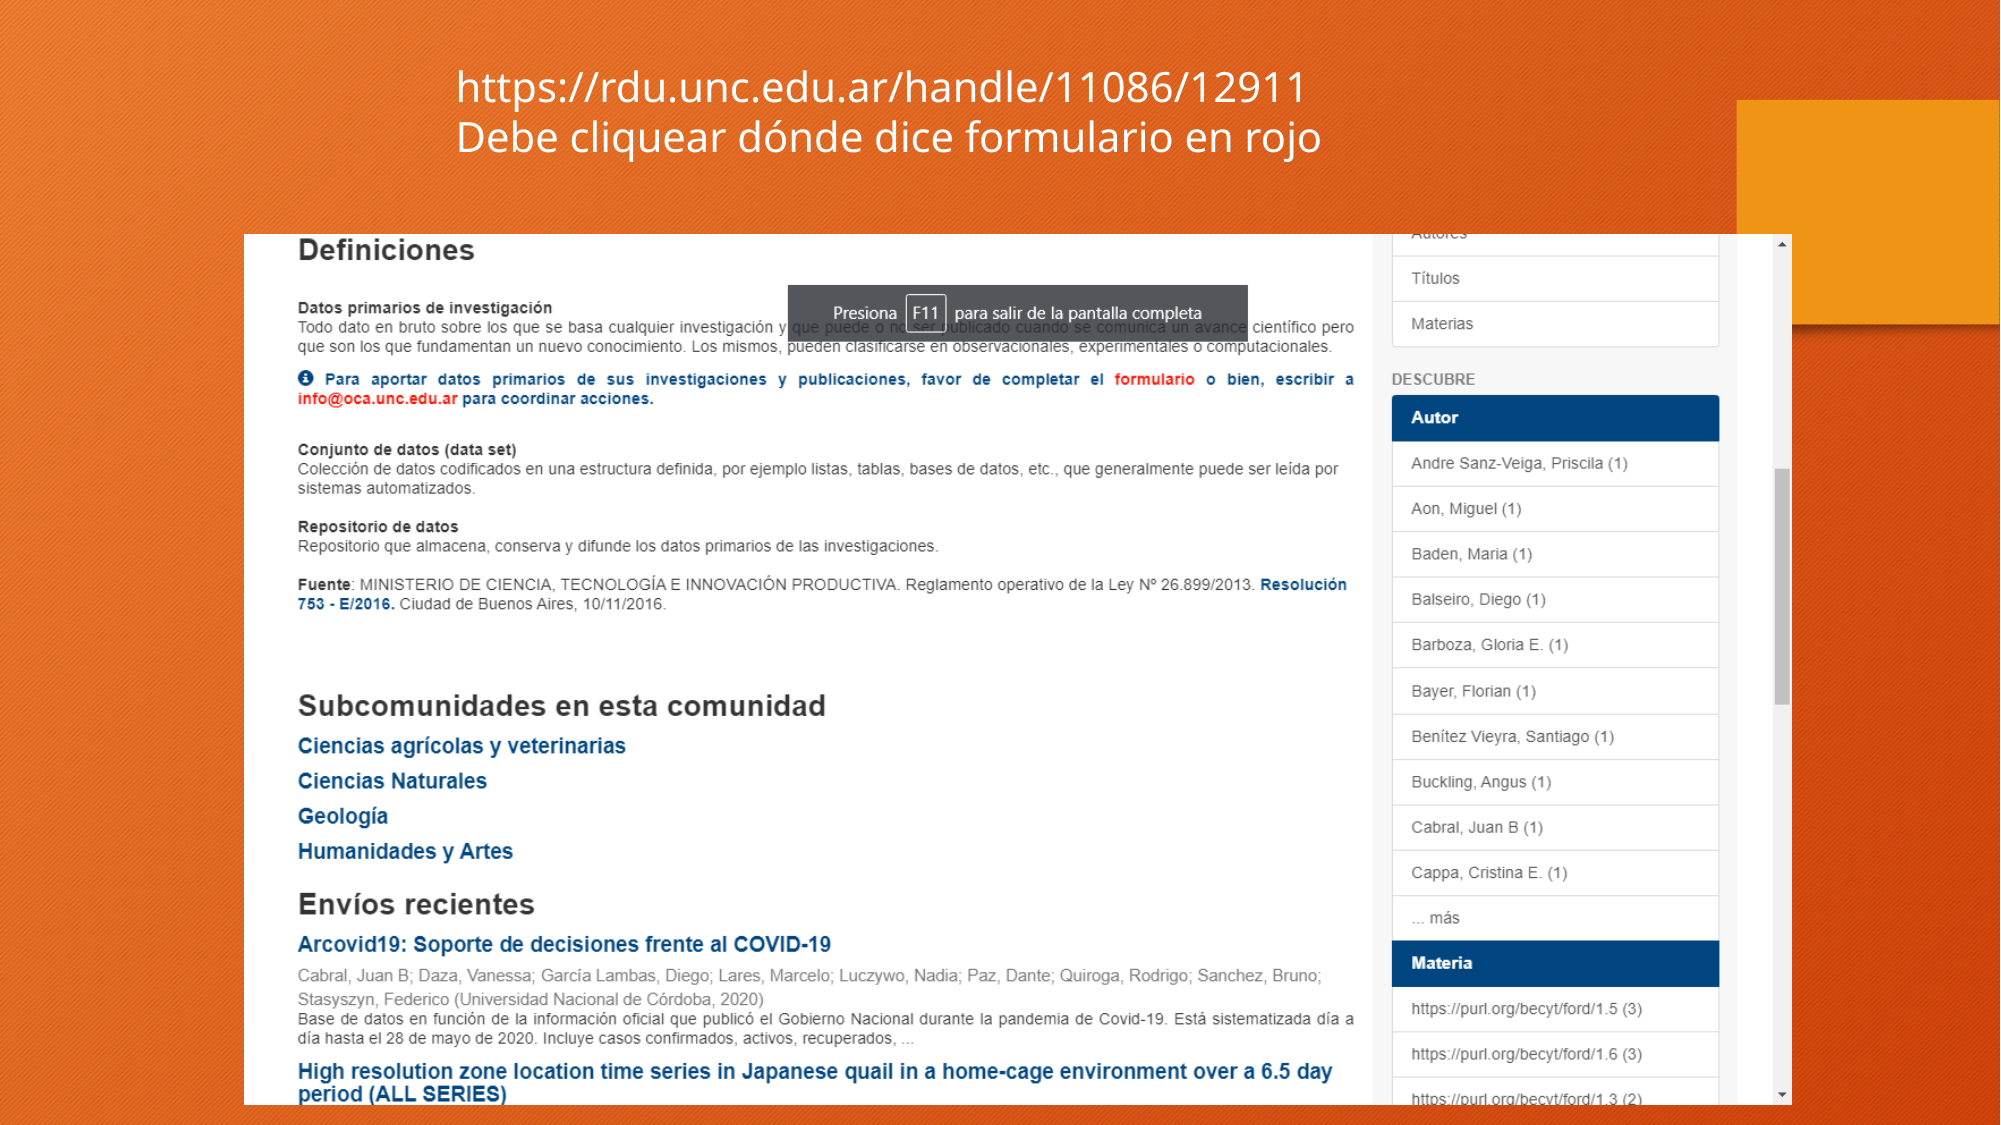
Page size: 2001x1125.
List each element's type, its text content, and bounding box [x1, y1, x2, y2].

text_box https://rdu.unc.edu.ar/handle/11086/12911 Debe cliquear dónde dice formulario en rojo [440, 53, 1644, 168]
picture [244, 234, 2000, 1105]
